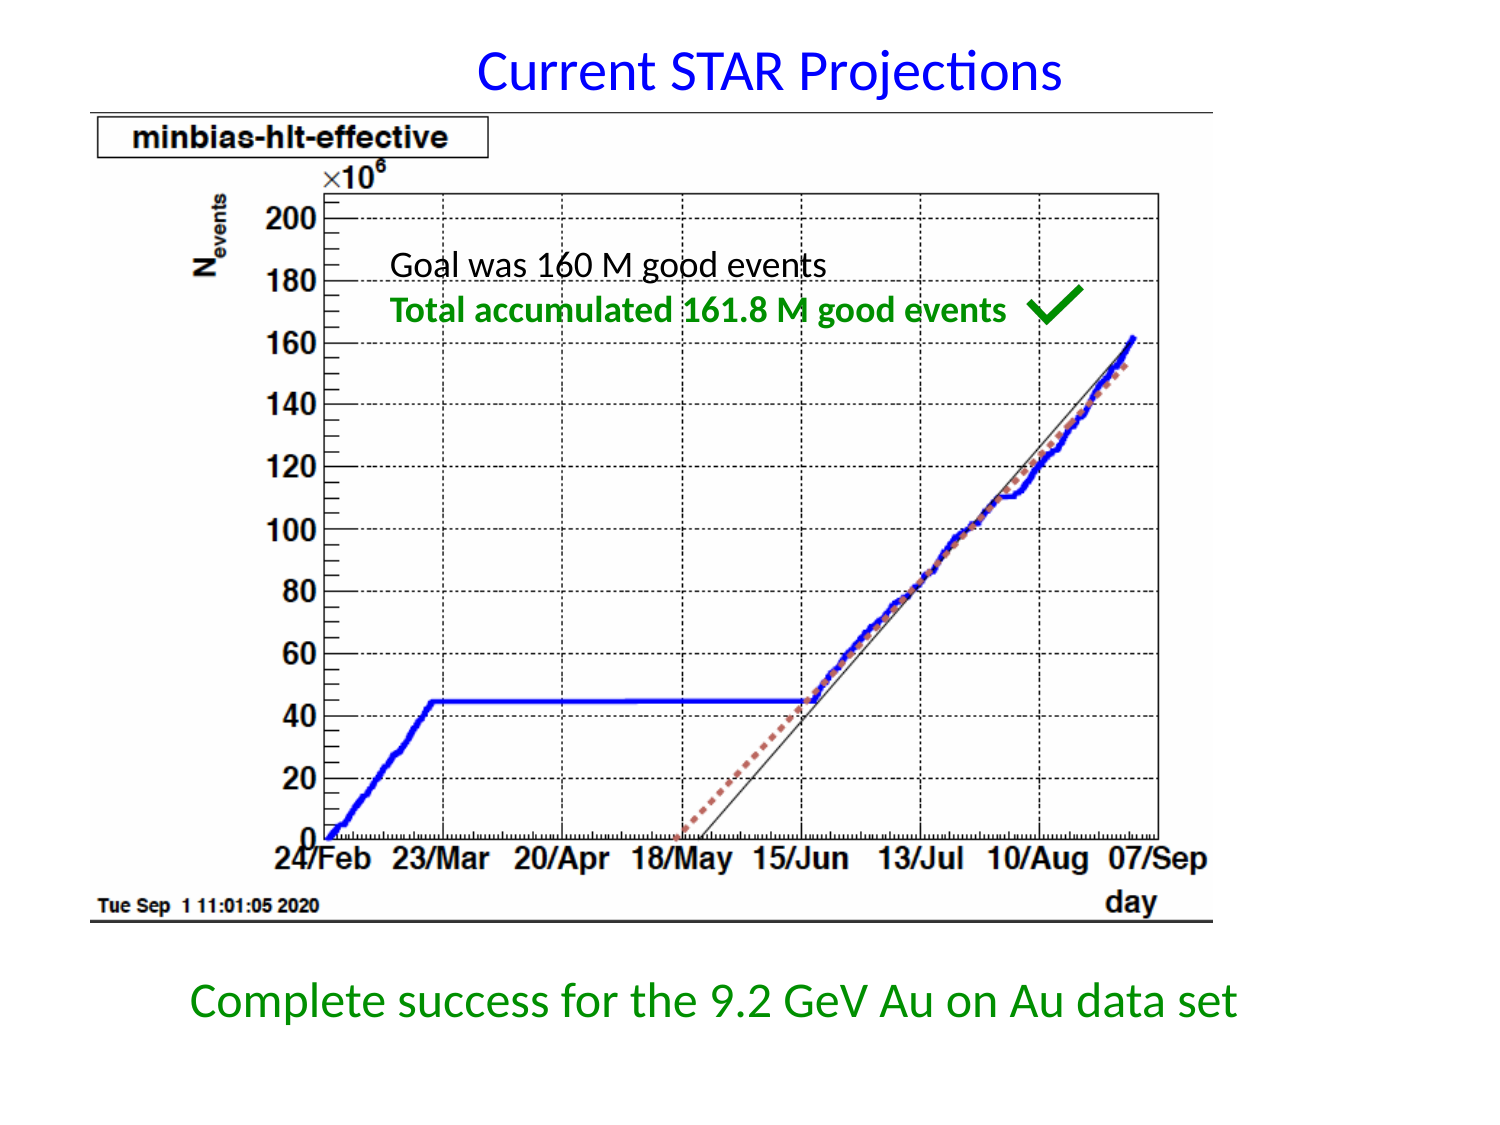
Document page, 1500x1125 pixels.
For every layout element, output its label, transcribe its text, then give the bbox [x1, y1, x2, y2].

text_box Complete success for the 9.2 GeV Au on Au data set [174, 959, 1263, 1035]
picture [90, 112, 1213, 923]
text_box Current STAR Projections [462, 24, 1150, 110]
